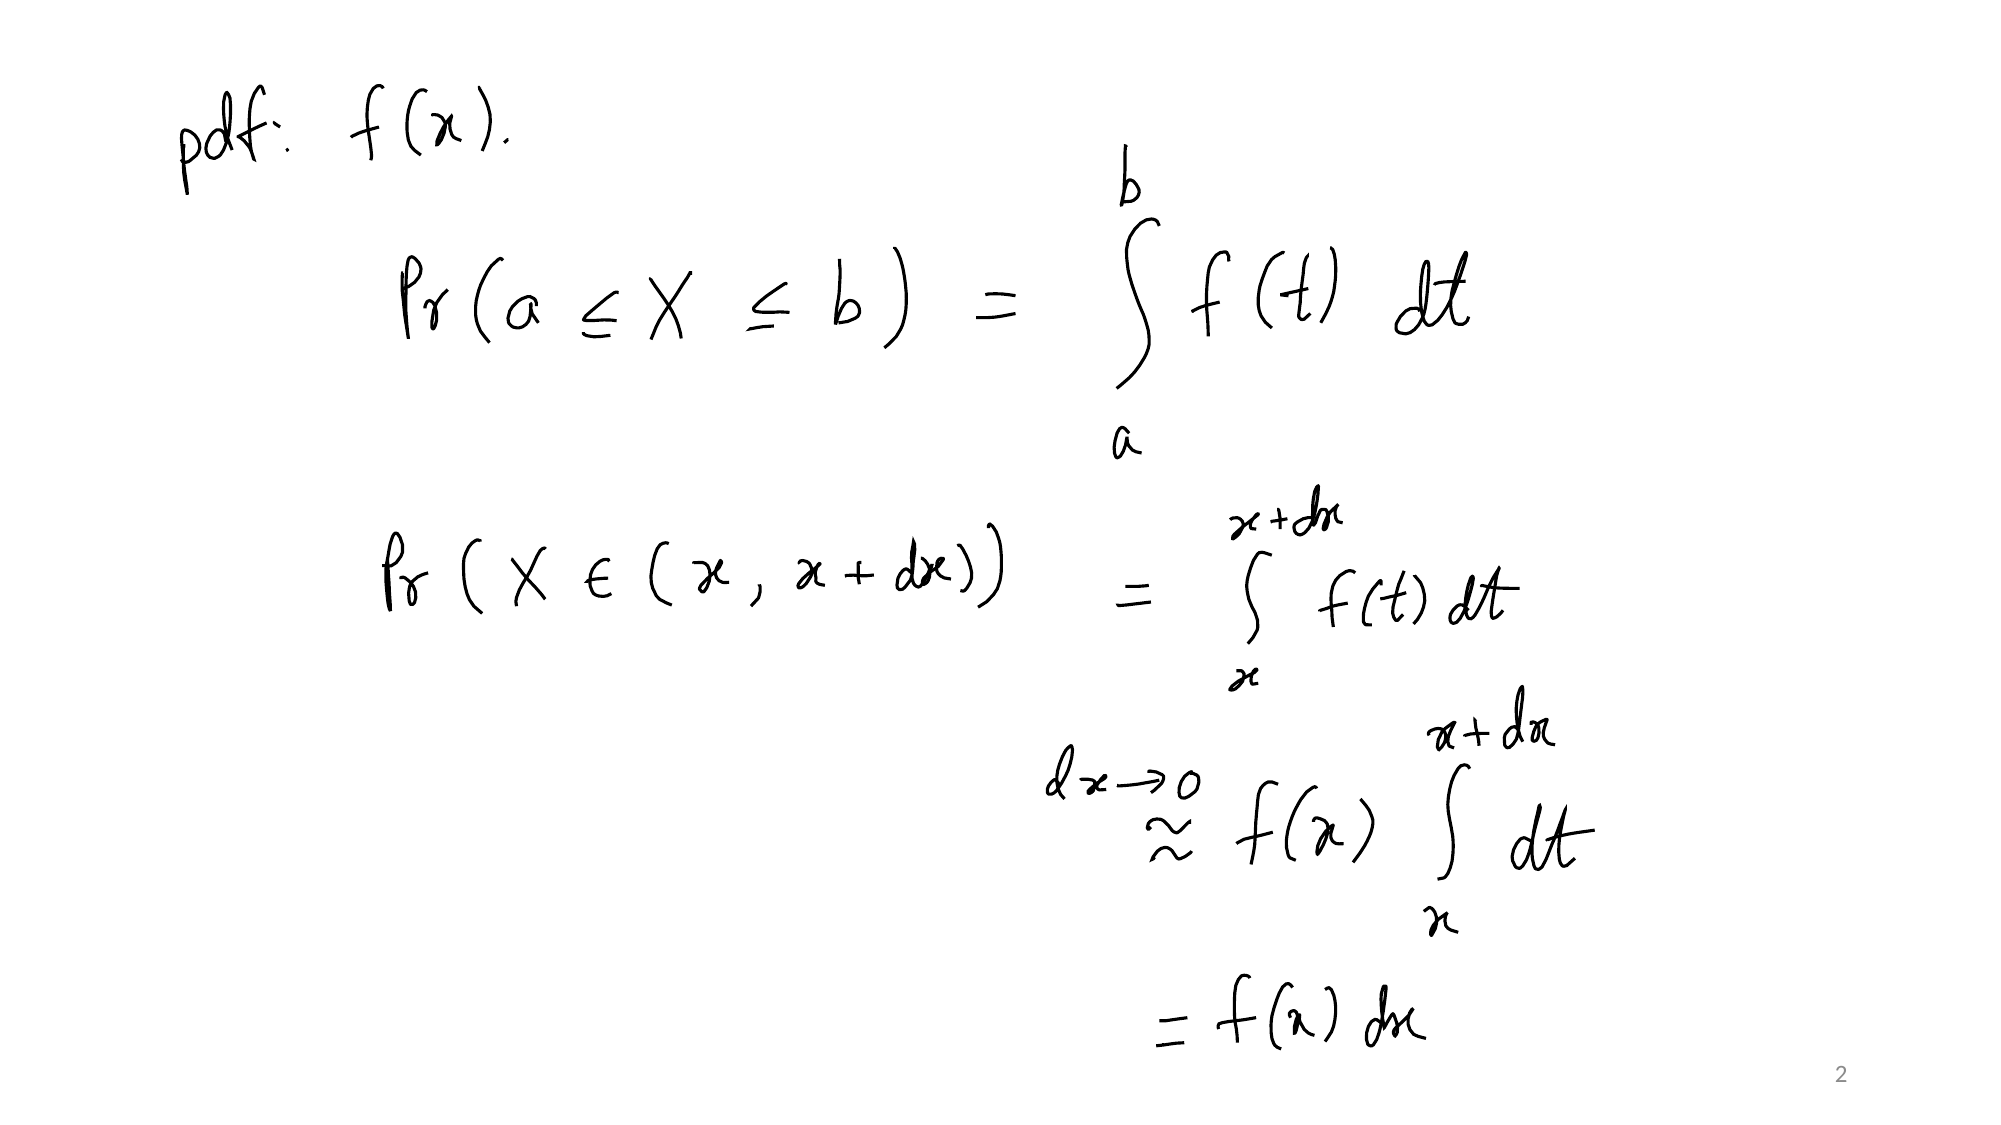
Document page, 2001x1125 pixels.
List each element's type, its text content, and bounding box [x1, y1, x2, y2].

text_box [693, 560, 761, 607]
text_box [507, 296, 539, 329]
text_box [798, 524, 1002, 608]
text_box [1396, 252, 1469, 334]
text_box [402, 256, 504, 343]
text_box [1229, 485, 1520, 691]
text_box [1156, 983, 1426, 1049]
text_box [1423, 686, 1556, 936]
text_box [1047, 745, 1199, 799]
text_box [750, 283, 790, 329]
slide_number 2 [1412, 1042, 1863, 1103]
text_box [1114, 145, 1220, 458]
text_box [463, 539, 546, 614]
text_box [1118, 585, 1151, 606]
text_box [884, 247, 907, 349]
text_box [1512, 805, 1595, 870]
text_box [583, 292, 619, 337]
text_box [834, 258, 861, 325]
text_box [975, 293, 1016, 318]
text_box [1206, 247, 1336, 337]
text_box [382, 533, 429, 611]
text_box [1147, 819, 1192, 860]
text_box [1236, 974, 1251, 983]
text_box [1236, 781, 1373, 865]
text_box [587, 542, 672, 606]
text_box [350, 85, 509, 161]
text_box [650, 271, 691, 340]
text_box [181, 86, 289, 195]
